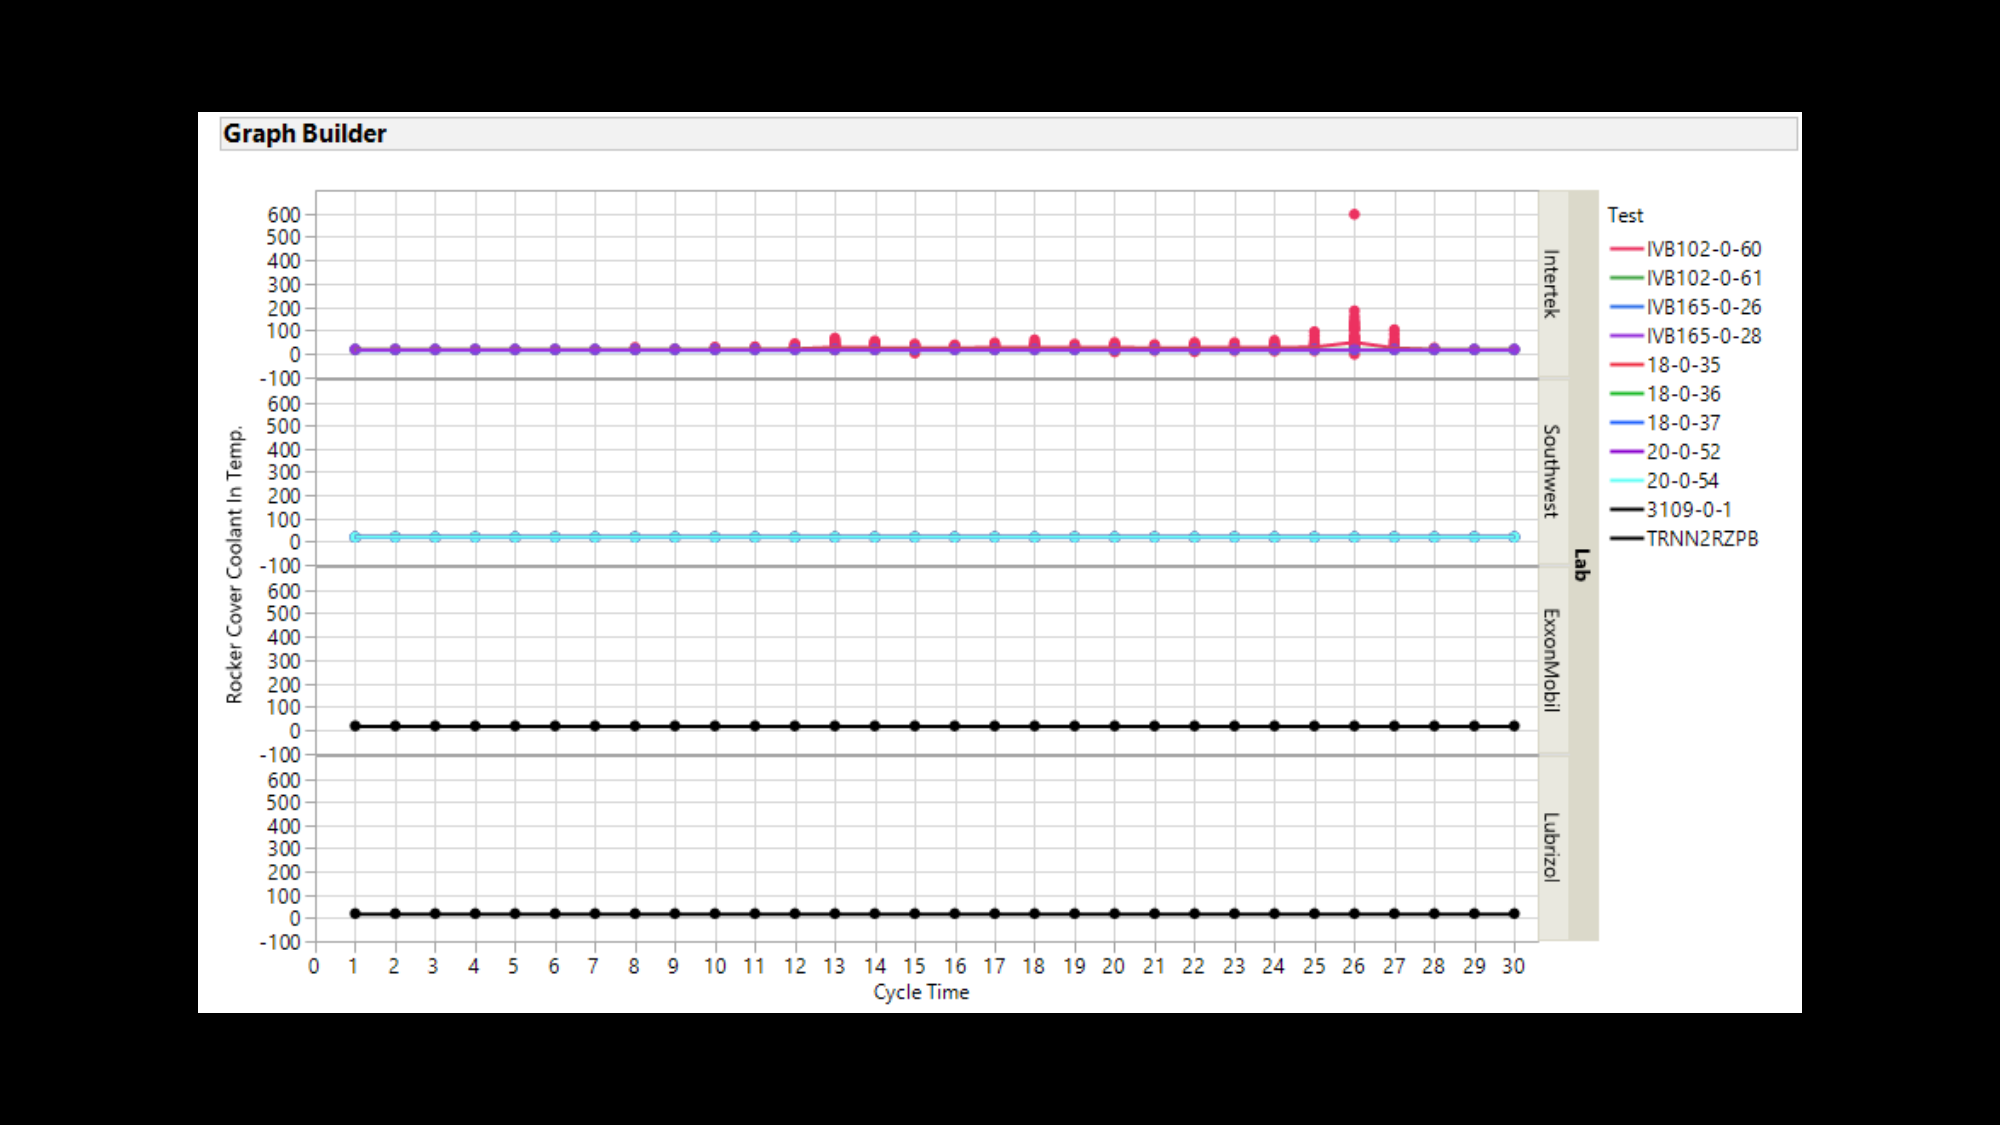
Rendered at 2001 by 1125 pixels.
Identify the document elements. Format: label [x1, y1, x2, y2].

picture [198, 112, 1802, 1013]
